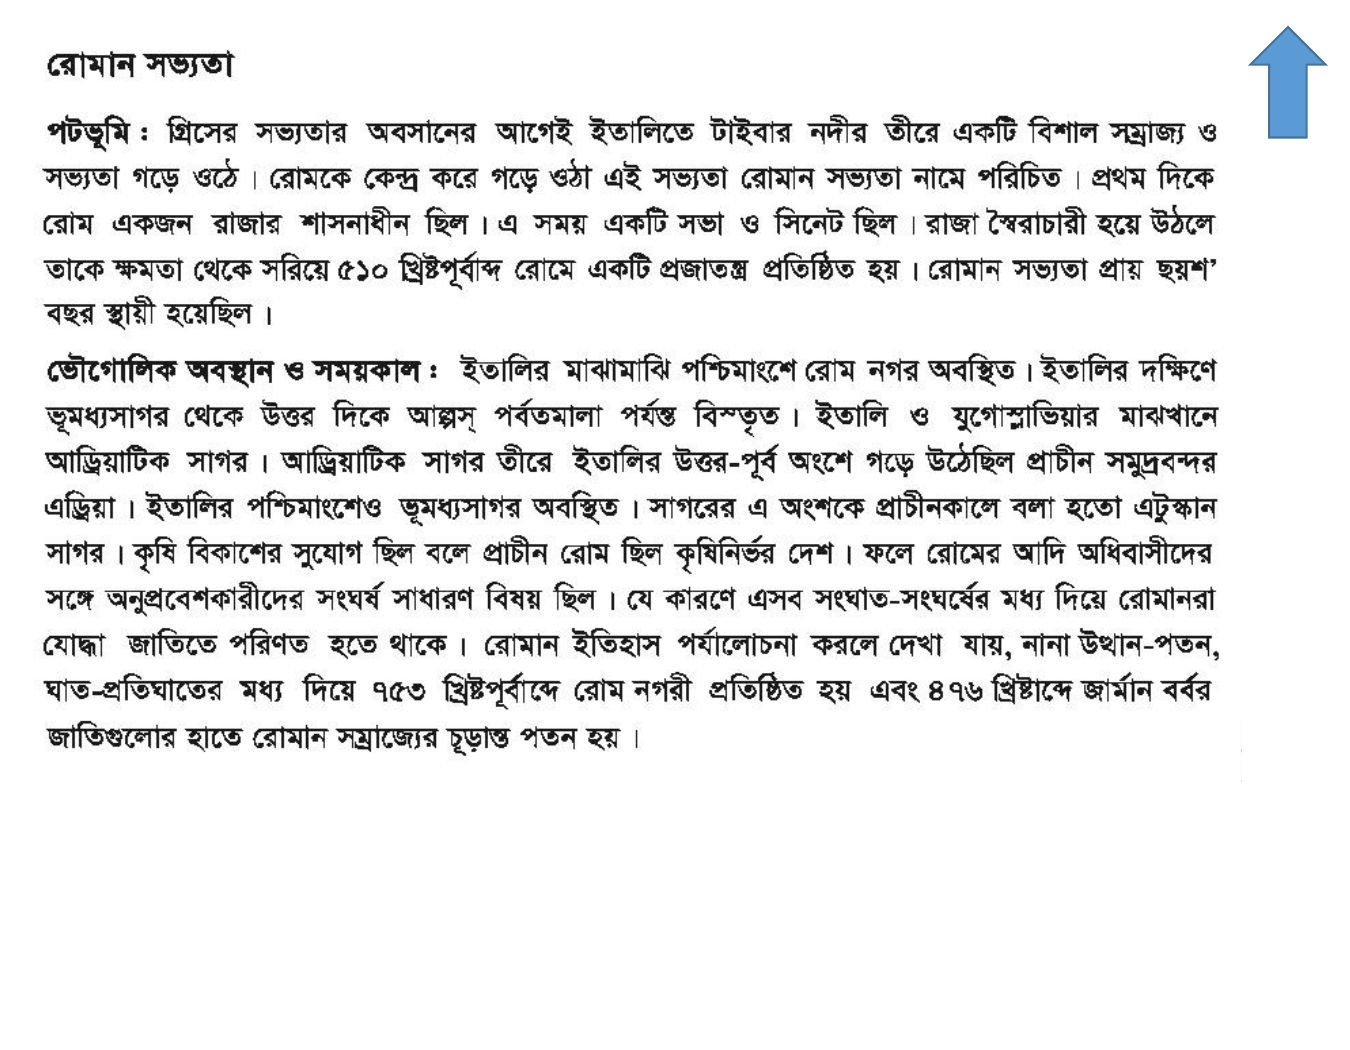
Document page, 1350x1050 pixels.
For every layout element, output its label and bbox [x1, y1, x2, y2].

picture [0, 27, 1242, 792]
text_box [1247, 25, 1328, 139]
